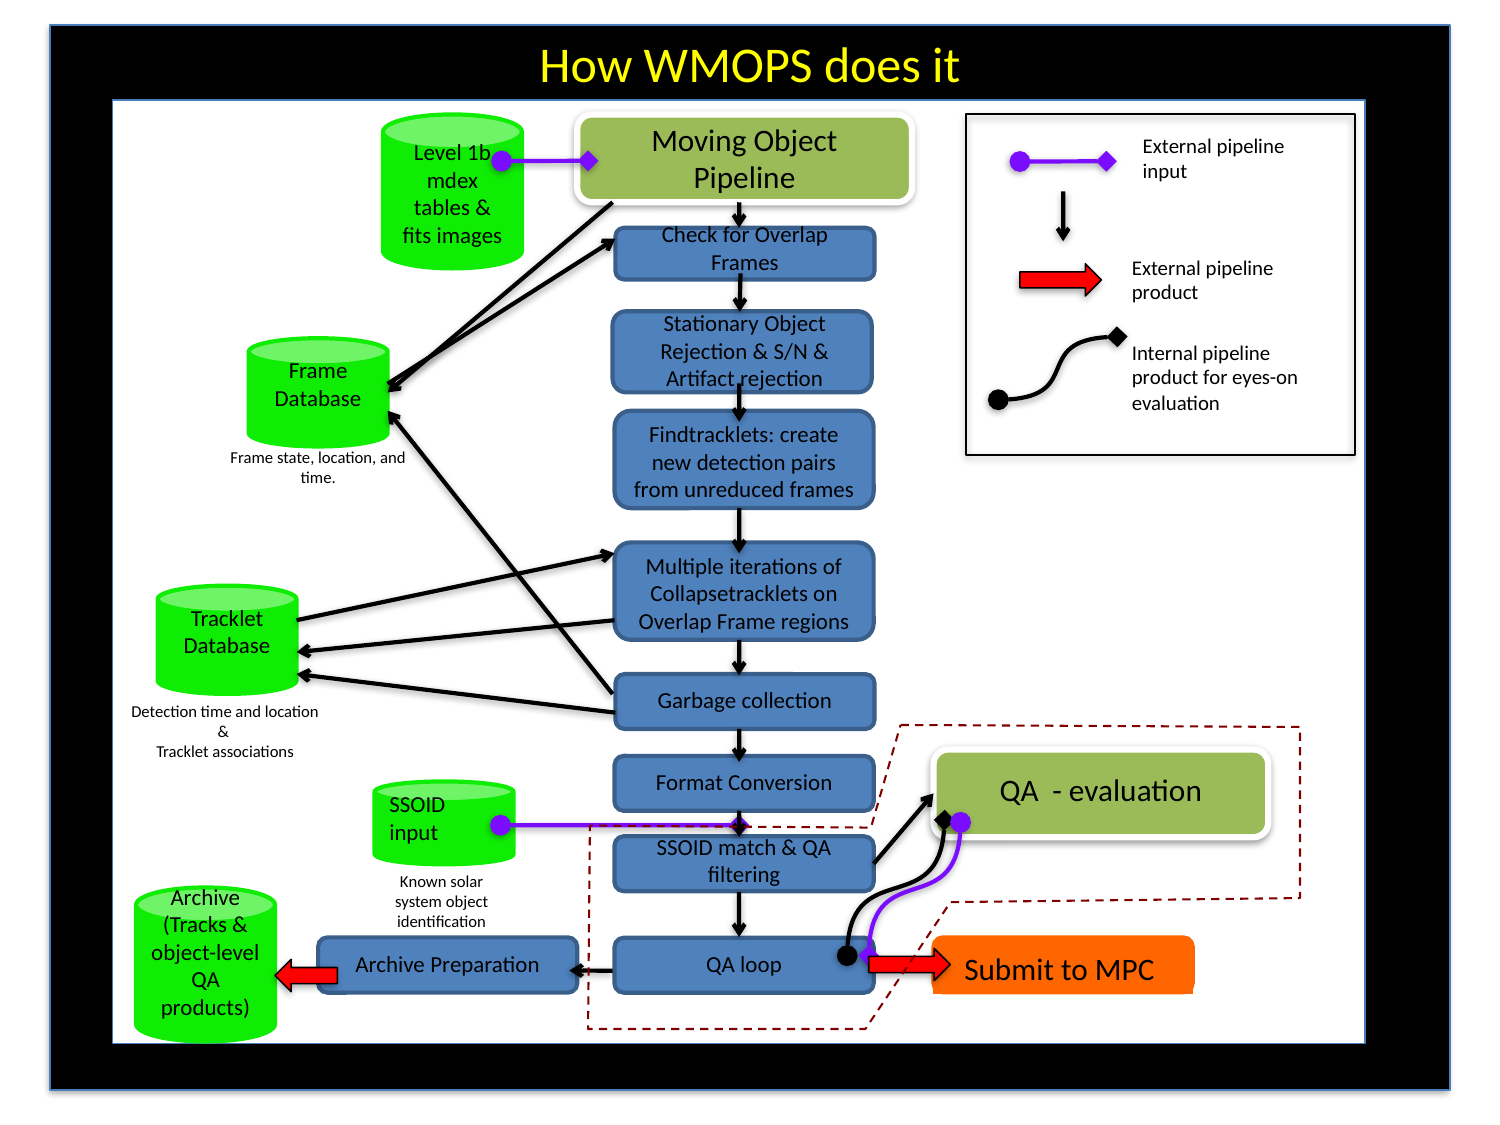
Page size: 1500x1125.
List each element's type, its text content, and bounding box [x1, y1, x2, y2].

text_box [49, 100, 1451, 1091]
text_box How WMOPS does it [6, 24, 1494, 100]
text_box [112, 99, 1366, 1044]
